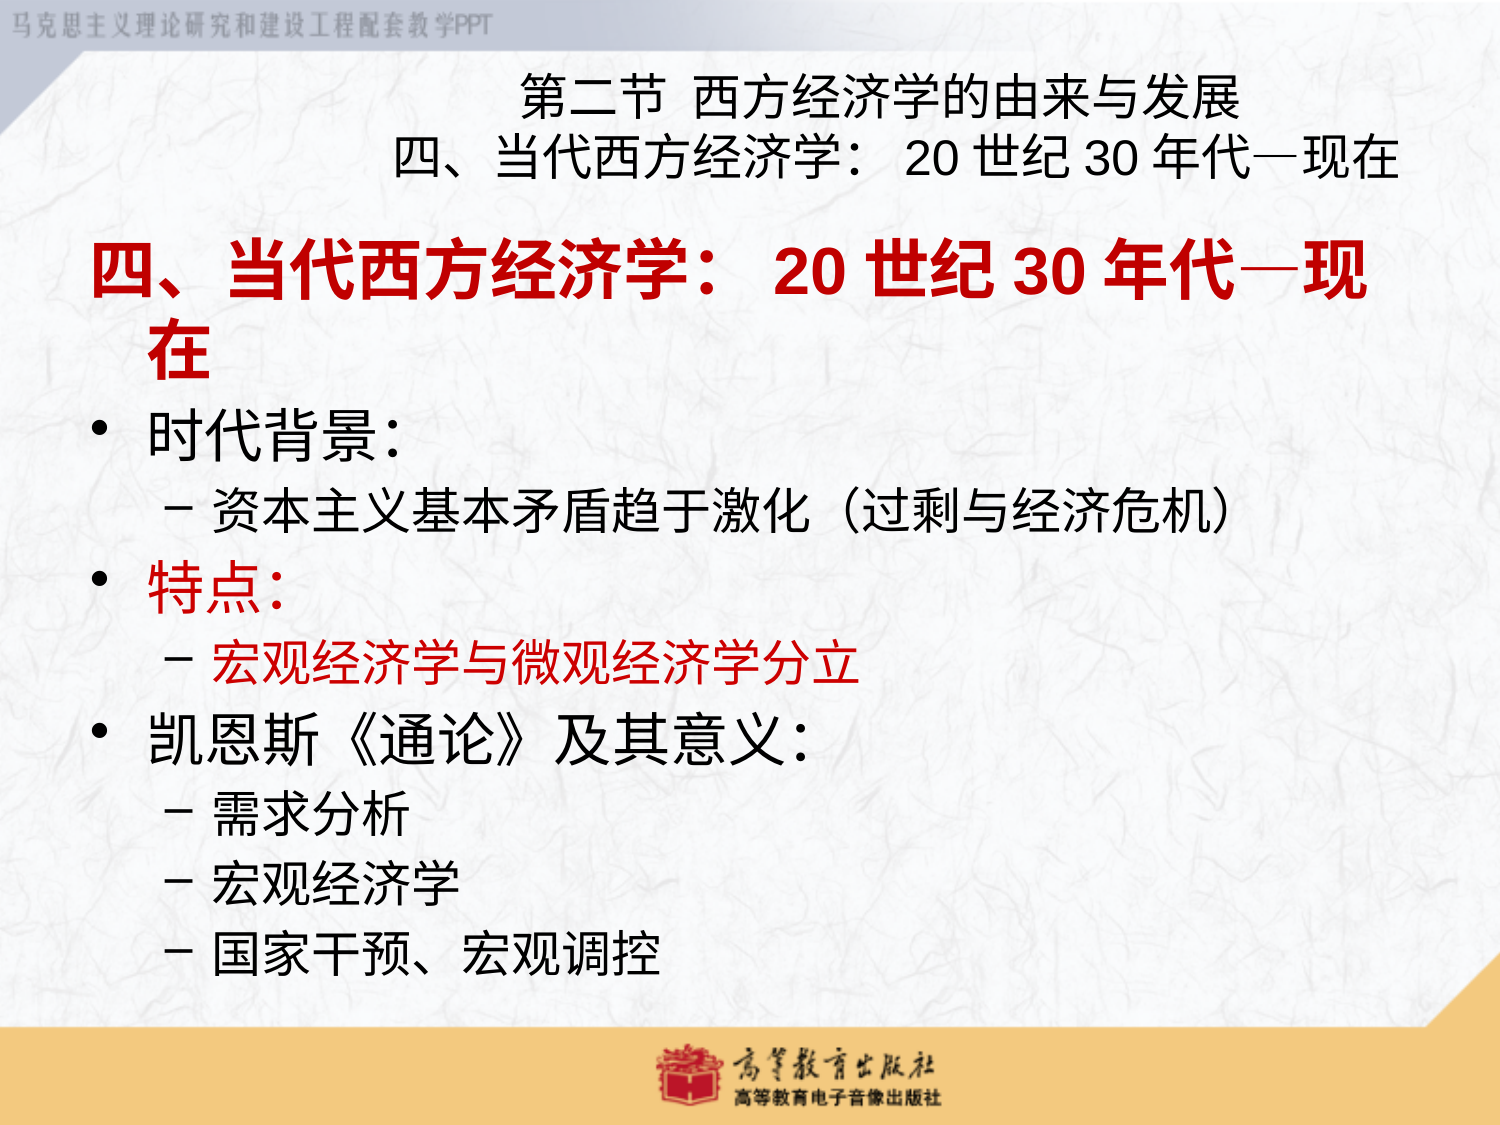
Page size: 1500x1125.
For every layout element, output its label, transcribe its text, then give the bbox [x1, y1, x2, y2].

text_box 第二节 西方经济学的由来与发展 四、当代西方经济学：20世纪30年代—现在 [74, 54, 1425, 197]
list 四、当代西方经济学：20世纪30年代—现在 时代背景： 资本主义基本矛盾趋于激化（过剩与经济危机） 特点： 宏观经济学与微观经济学分立 凯恩斯《通论》及其意义： 需求分析 宏观经济学 国家干预、宏观调控 [74, 220, 1426, 1006]
picture [0, 0, 1500, 1125]
